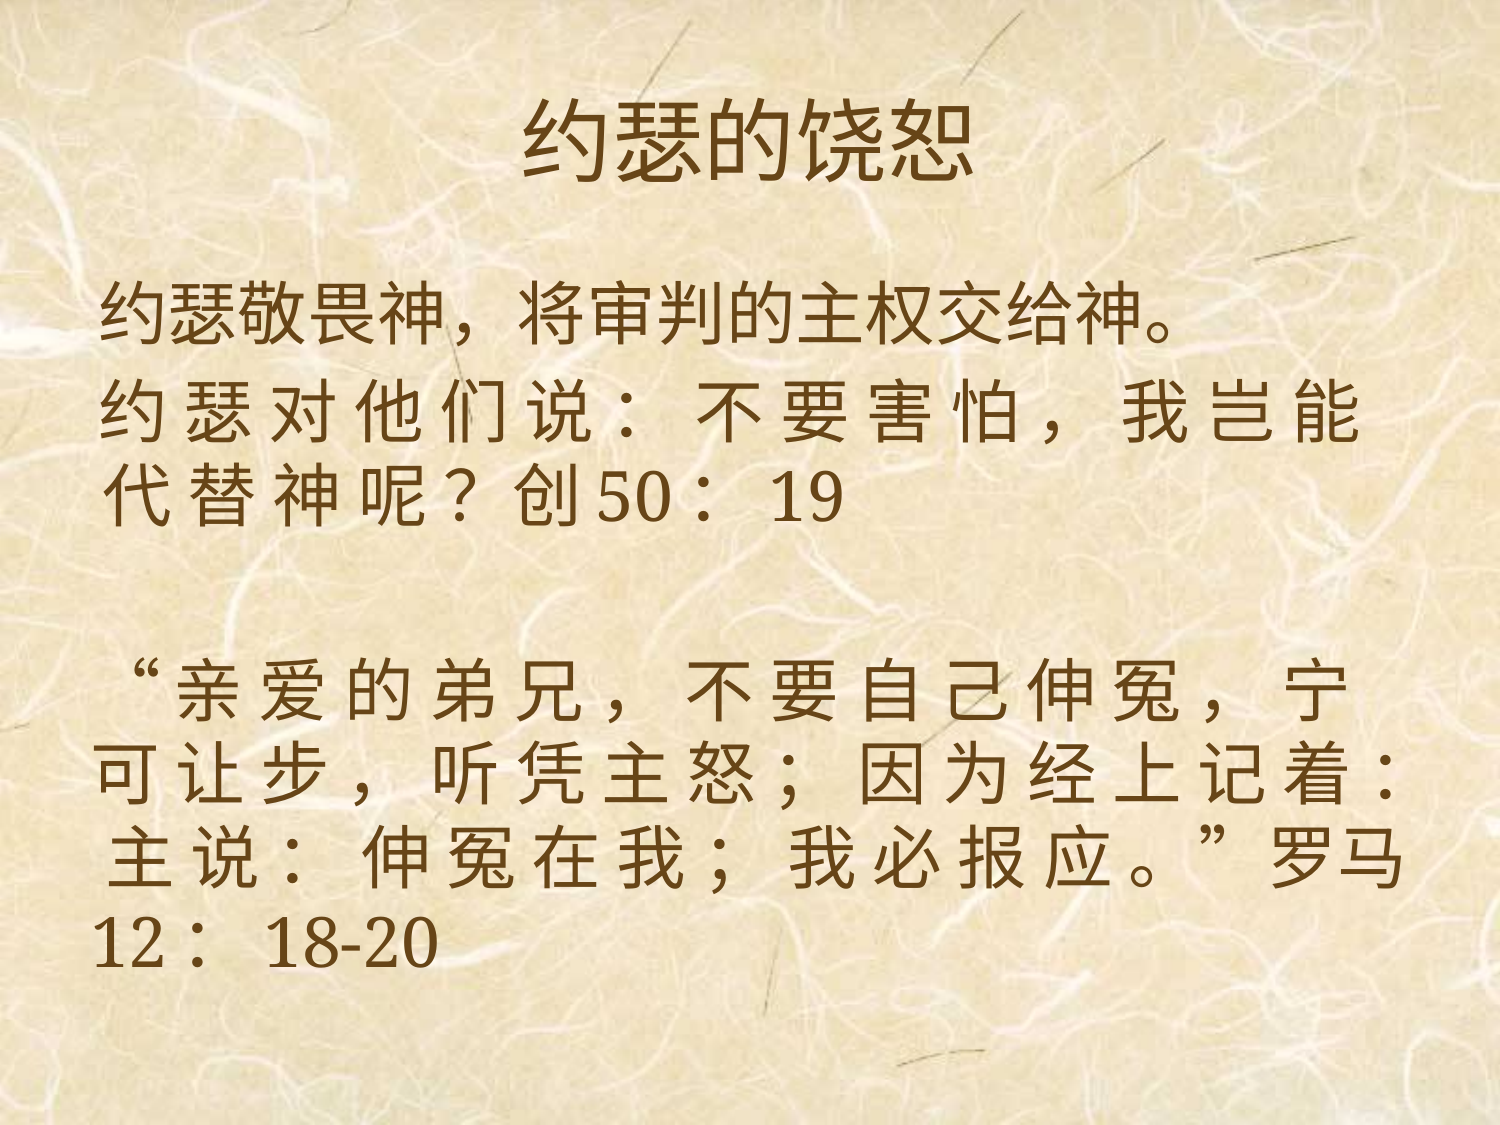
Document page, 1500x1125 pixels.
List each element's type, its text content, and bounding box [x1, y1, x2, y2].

picture [0, 0, 1500, 1125]
title 约瑟的饶恕 [74, 44, 1426, 233]
list 约瑟敬畏神，将审判的主权交给神。 约 瑟 对 他 们 说 ： 不 要 害 怕 ， 我 岂 能 代 替 神 呢 ？创50：19 “亲 爱 的 弟 兄 ， 不 要 自 己 伸 冤 ， 宁 可 让 步 ， 听 凭 主 怒 ； 因 为 经 上 记 着 ： 主 说 ： 伸 冤 在 我 ； 我 必 报 应 。”罗马12：18-20 [74, 262, 1426, 1006]
